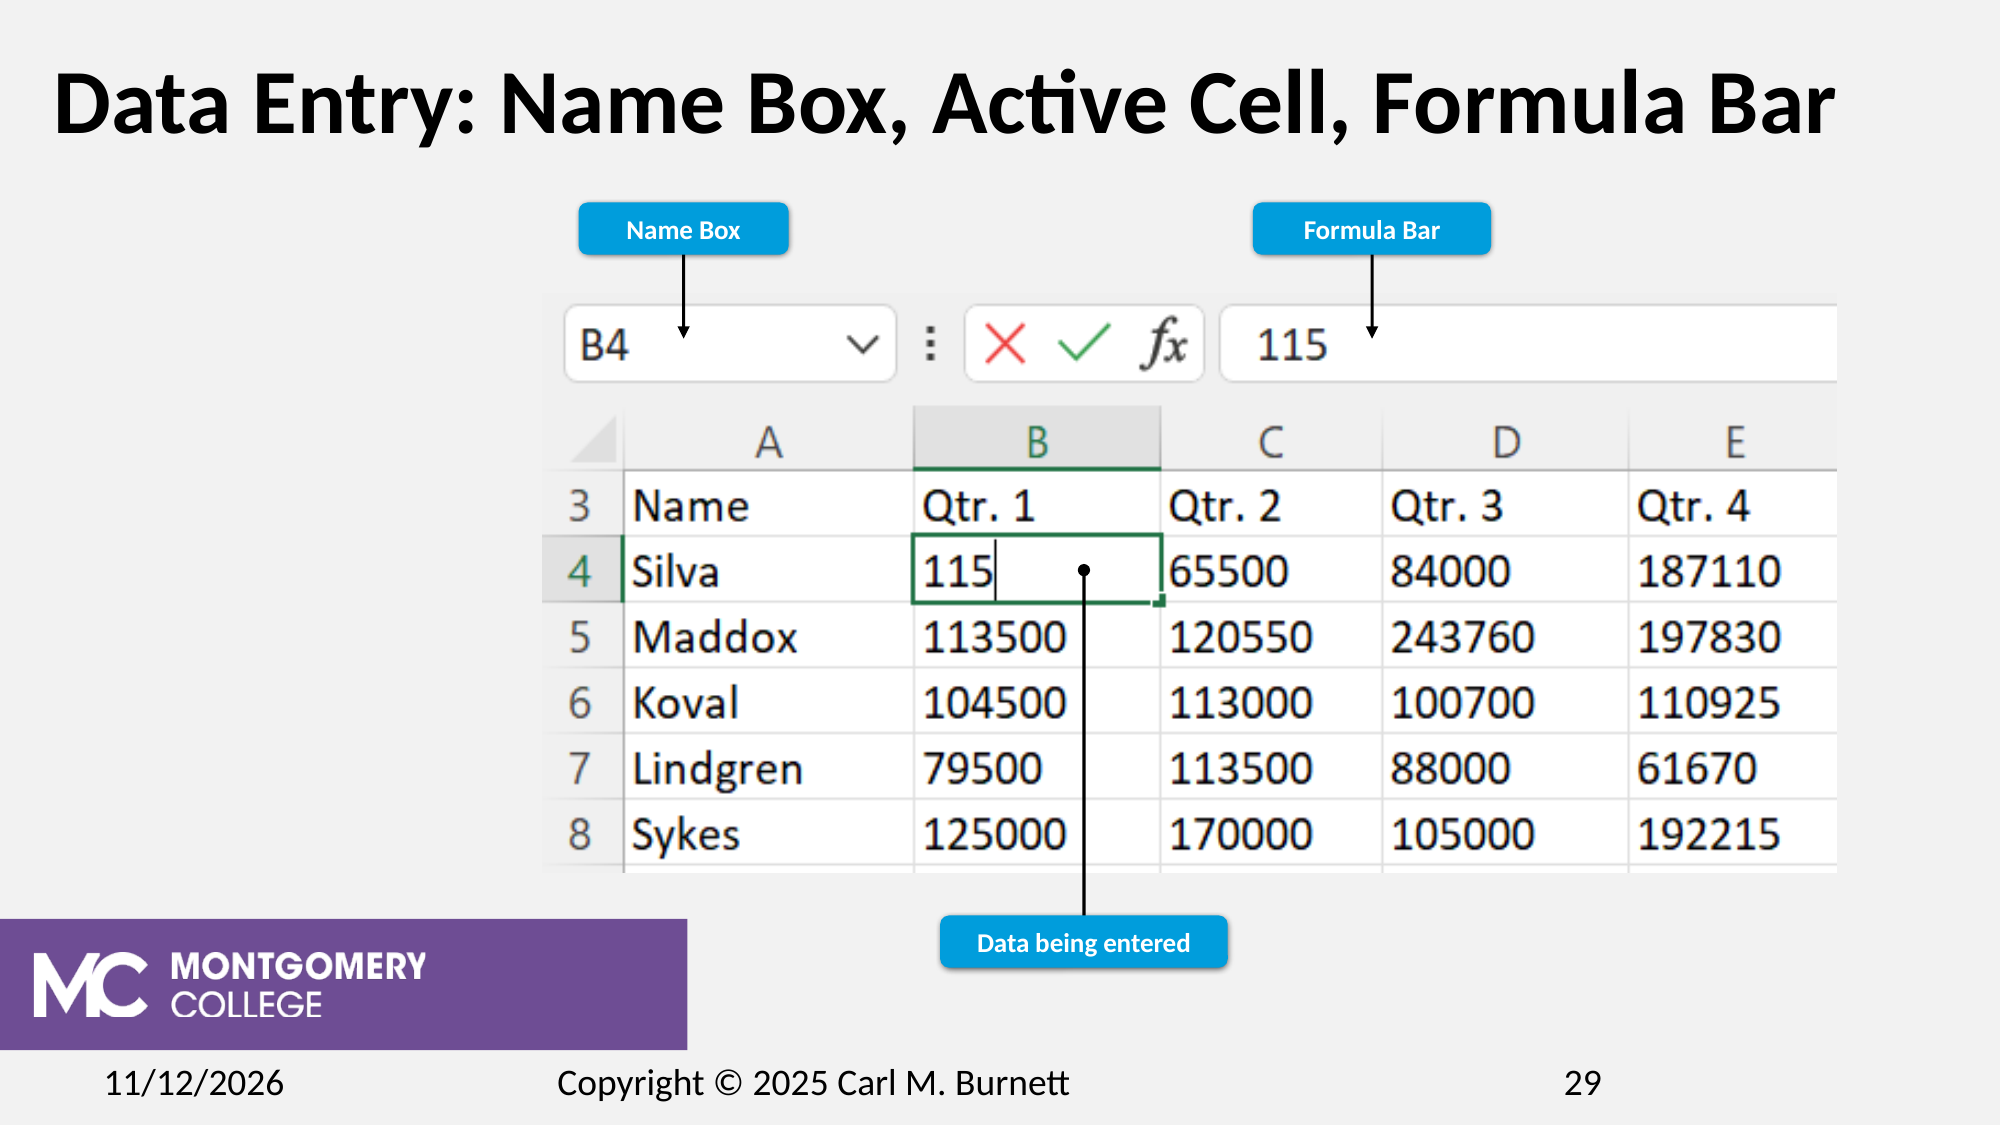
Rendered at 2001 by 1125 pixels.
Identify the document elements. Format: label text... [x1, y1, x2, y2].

slide_number 29 [1549, 1050, 1912, 1111]
footer Copyright © 2025 Carl M. Burnett [542, 1050, 1458, 1111]
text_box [542, 202, 1837, 968]
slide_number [88, 1050, 451, 1111]
title Data Entry: Name Box, Active Cell, Formula Bar [38, 46, 1855, 250]
